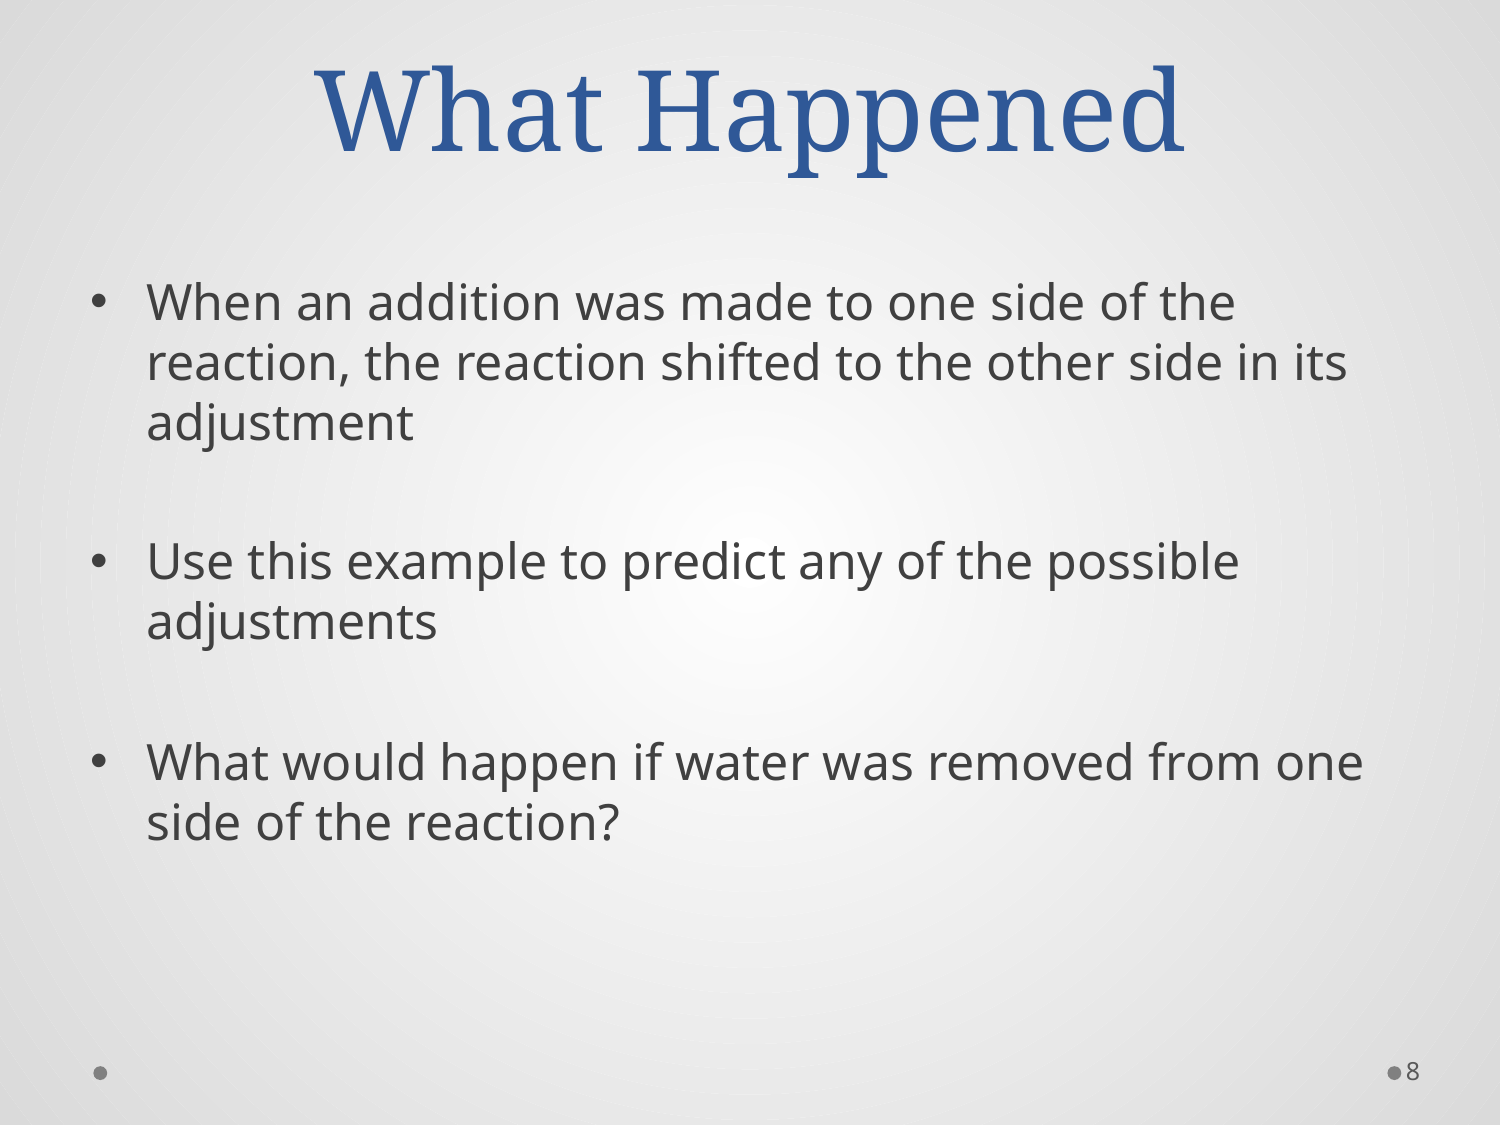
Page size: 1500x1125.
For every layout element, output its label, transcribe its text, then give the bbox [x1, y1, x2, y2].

list When an addition was made to one side of the reaction, the reaction shifted to the other side in its adjustment Use this example to predict any of the possible adjustments What would happen if water was removed from one side of the reaction? [75, 262, 1425, 1005]
title What Happened [75, 0, 1425, 182]
slide_number 8 [1401, 1042, 1494, 1103]
